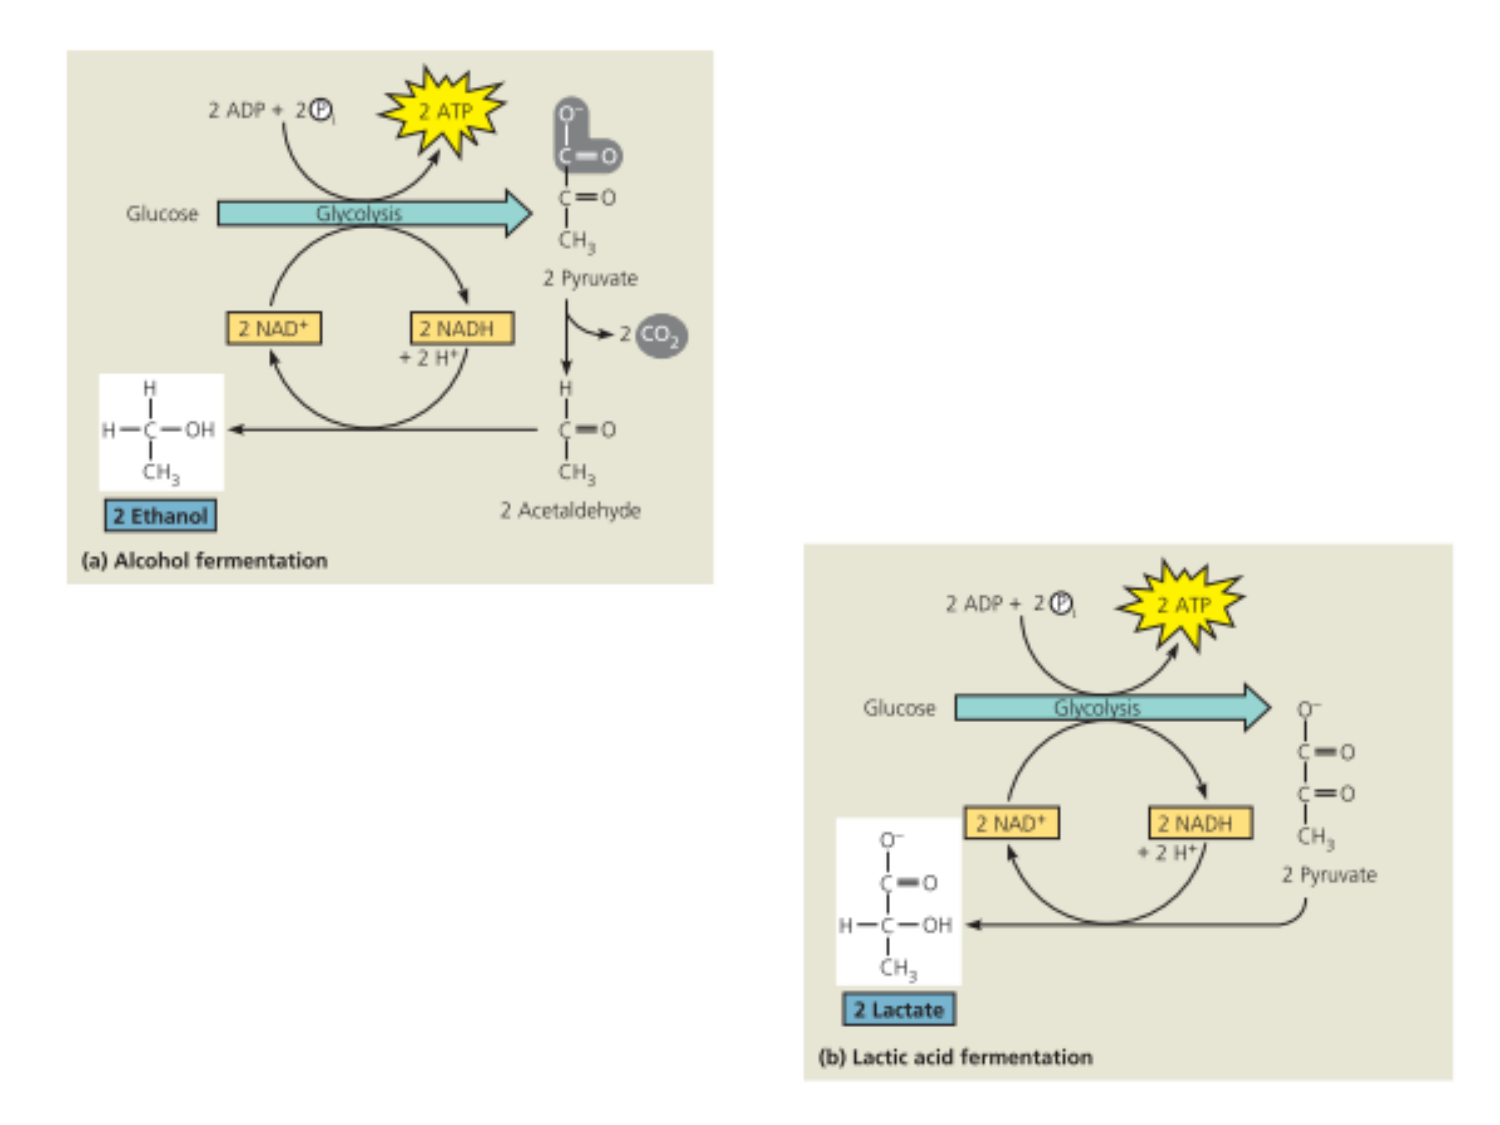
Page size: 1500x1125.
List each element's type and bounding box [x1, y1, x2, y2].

list [801, 538, 1467, 1095]
list [29, 31, 754, 606]
